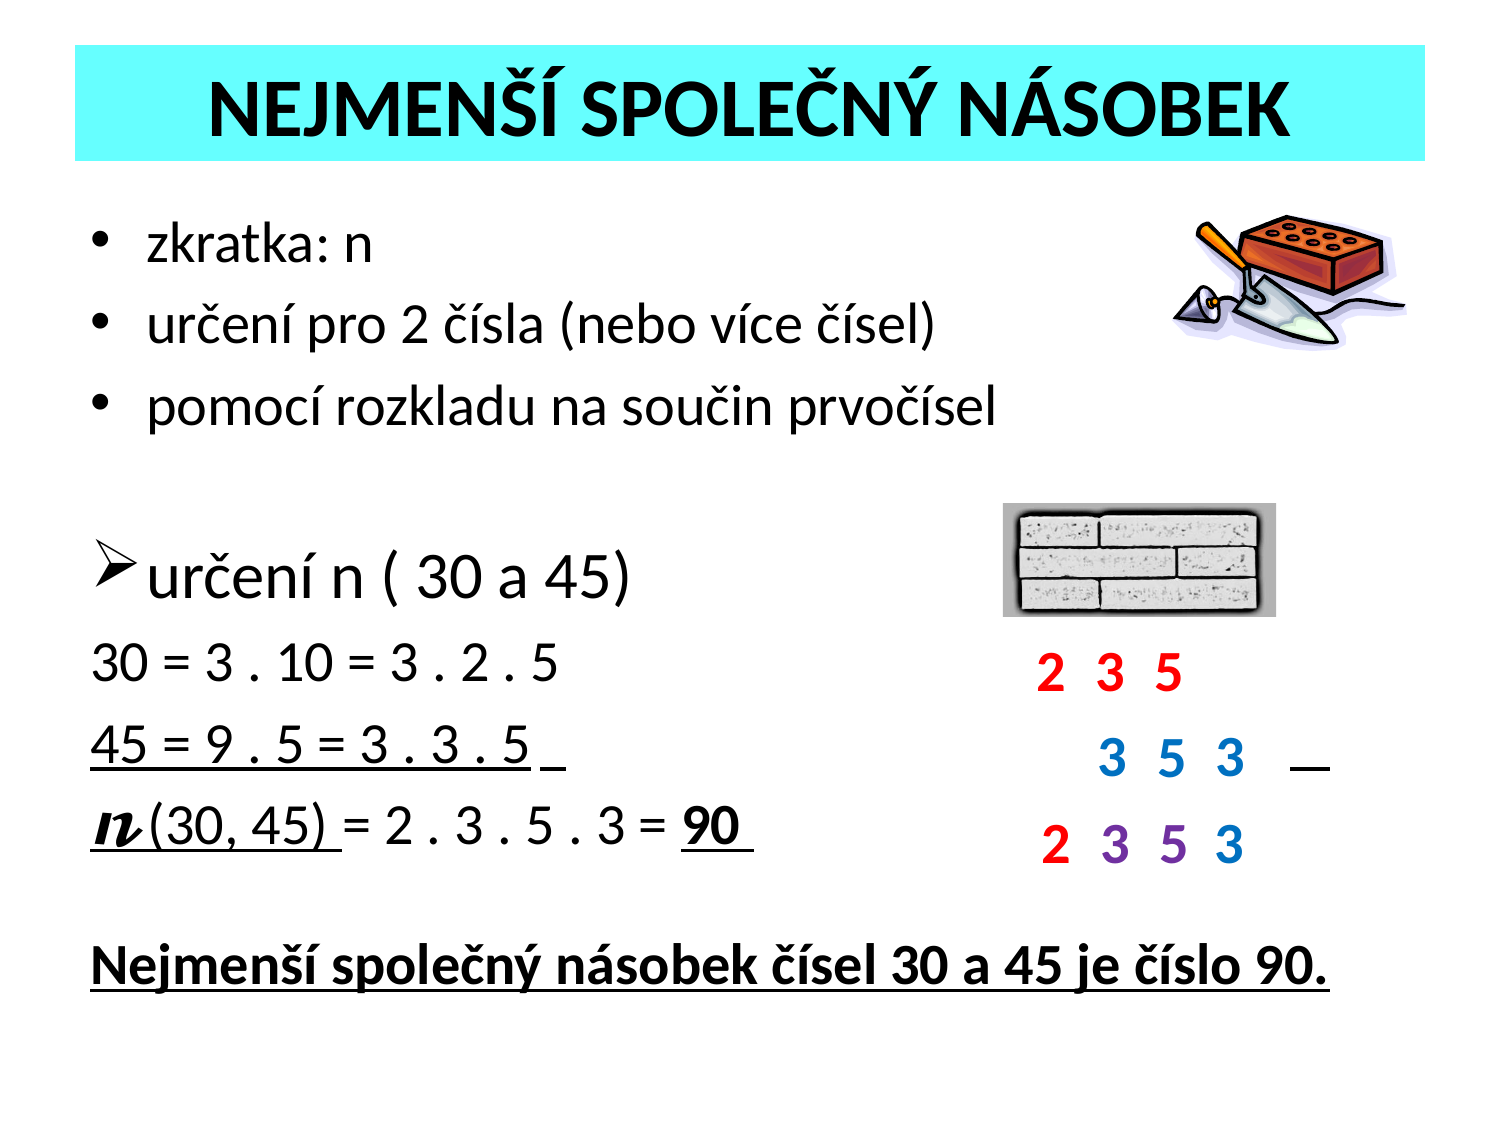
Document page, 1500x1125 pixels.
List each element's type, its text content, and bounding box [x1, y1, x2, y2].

list zkratka: n určení pro 2 čísla (nebo více čísel) pomocí rozkladu na součin prvočísel určení n ( 30 a 45) 30 = 3 . 10 = 3 . 2 . 5 45 = 9 . 5 = 3 . 3 . 5 𝓷(30, 45) = 2 . 3 . 5 . 3 = 90 Nejmenší společný násobek čísel 30 a 45 je číslo 90. [75, 196, 1425, 1071]
picture [1171, 210, 1412, 356]
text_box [1026, 797, 1259, 884]
picture [1002, 503, 1277, 617]
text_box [1082, 710, 1251, 796]
title NEJMENŠÍ SPOLEČNÝ NÁSOBEK [75, 45, 1425, 161]
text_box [1021, 626, 1199, 712]
